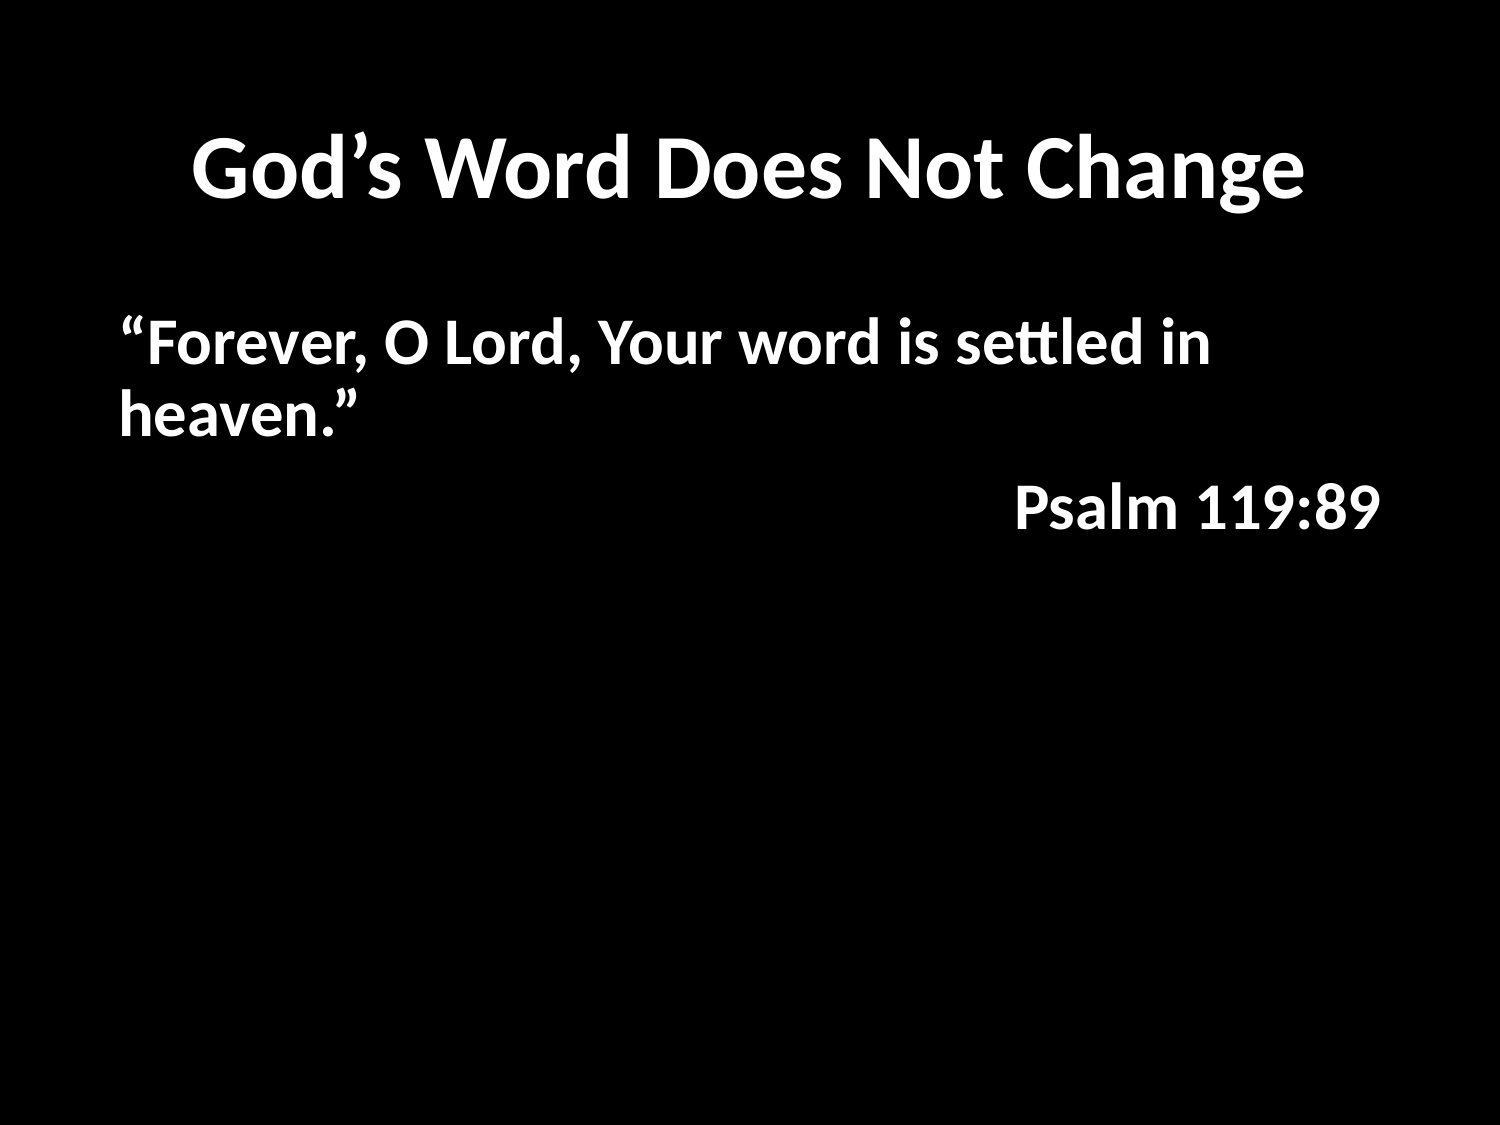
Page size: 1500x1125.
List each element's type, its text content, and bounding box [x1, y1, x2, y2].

list “Forever, O Lord, Your word is settled in heaven.” Psalm 119:89 [103, 299, 1397, 1014]
title God’s Word Does Not Change [103, 59, 1397, 278]
